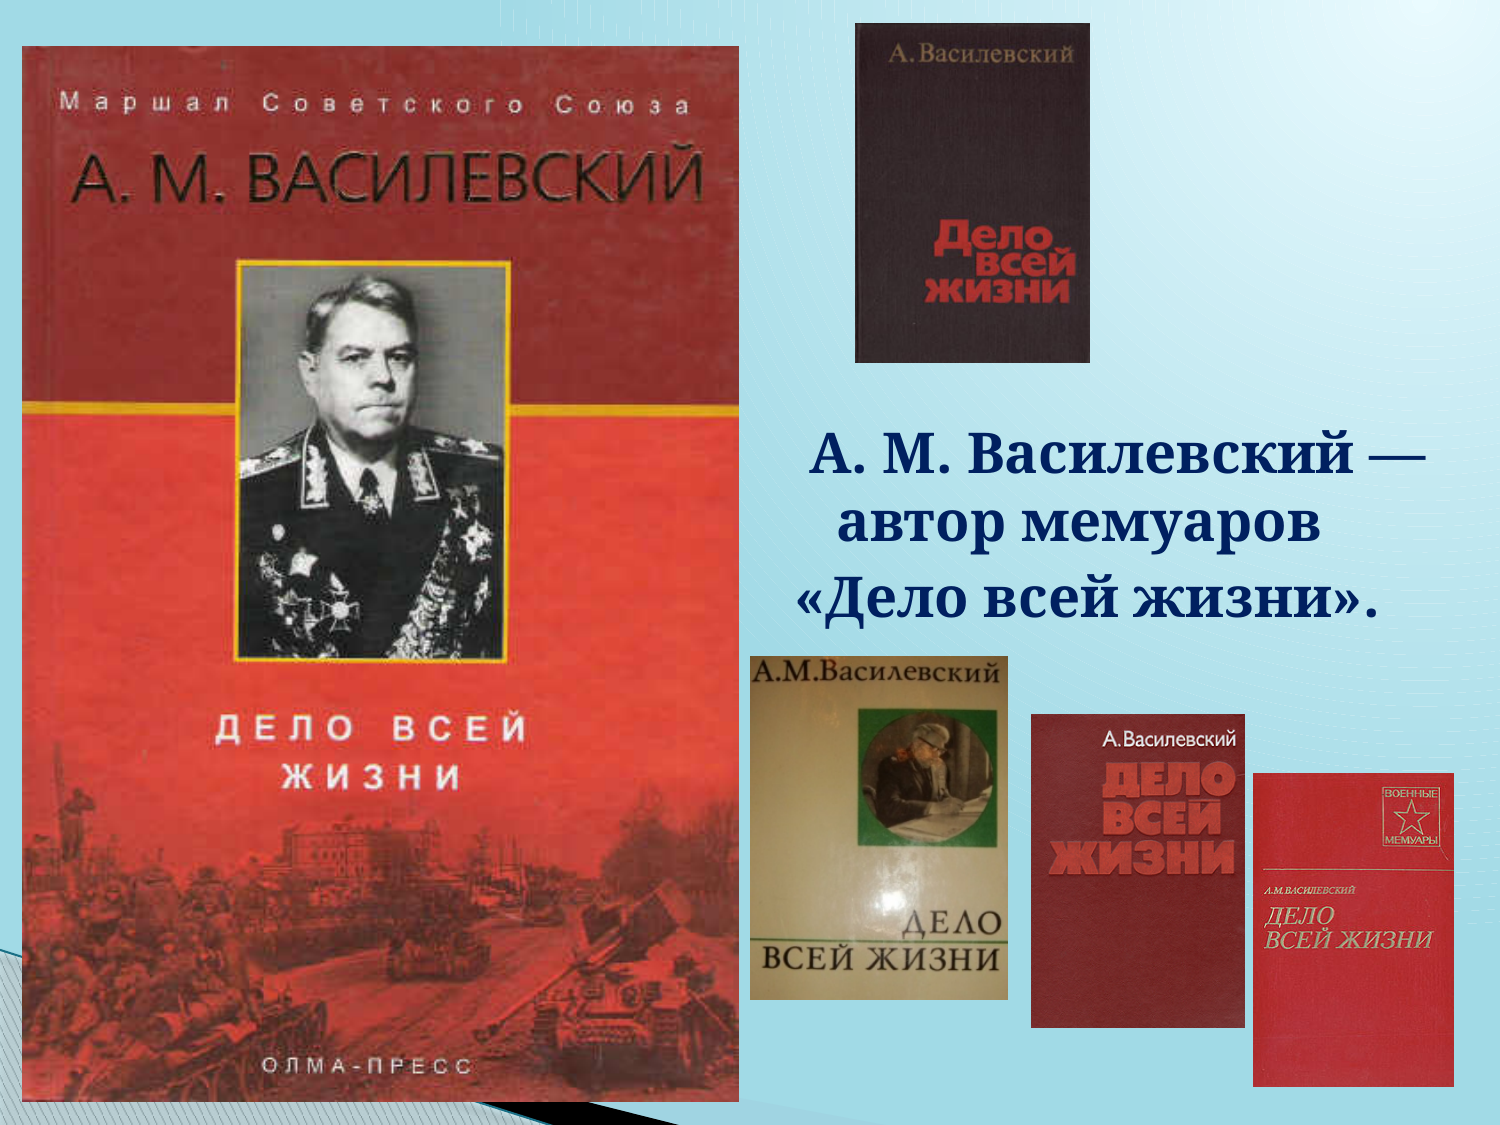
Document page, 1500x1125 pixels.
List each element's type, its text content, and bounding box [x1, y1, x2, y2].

picture [1253, 773, 1454, 1087]
picture [855, 23, 1091, 363]
picture [1030, 714, 1245, 1028]
list А. М. Василевский — автор мемуаров «Дело всей жизни». [761, 410, 1500, 935]
picture [22, 46, 739, 1102]
picture [749, 656, 1008, 1001]
